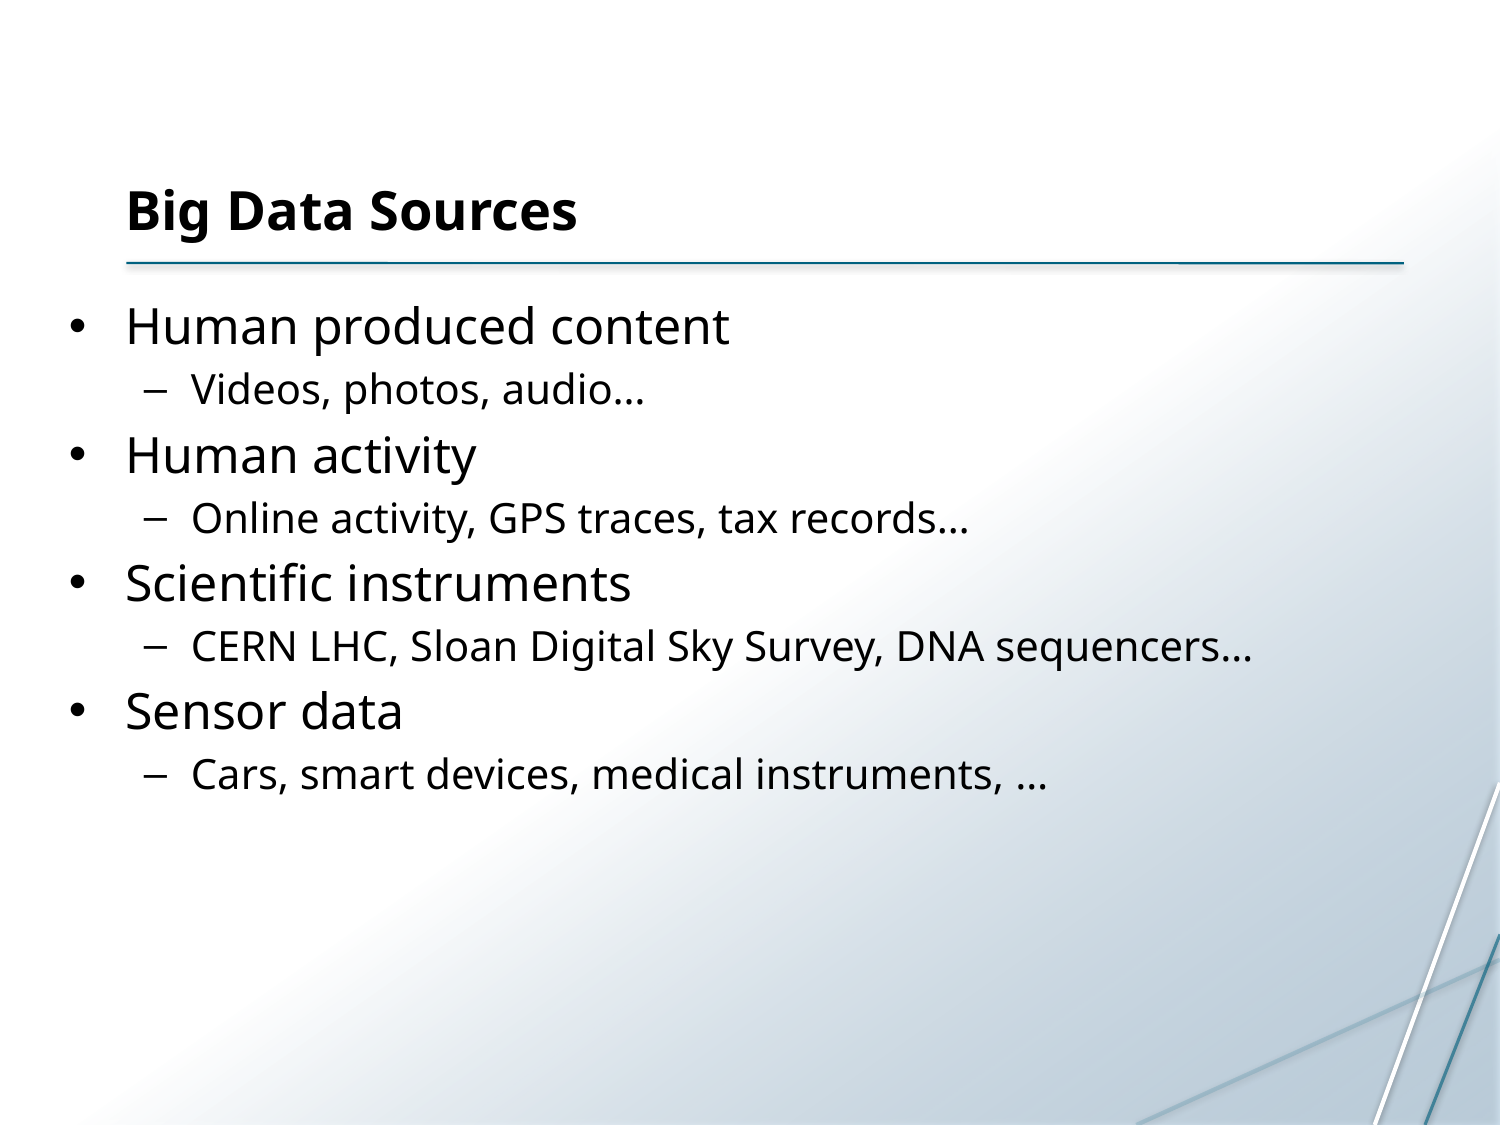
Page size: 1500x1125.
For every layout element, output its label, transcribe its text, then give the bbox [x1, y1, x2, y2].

title Big Data Sources [109, 49, 1403, 249]
list Human produced content Videos, photos, audio… Human activity Online activity, GPS traces, tax records… Scientific instruments CERN LHC, Sloan Digital Sky Survey, DNA sequencers… Sensor data Cars, smart devices, medical instruments, … [54, 287, 1404, 1005]
